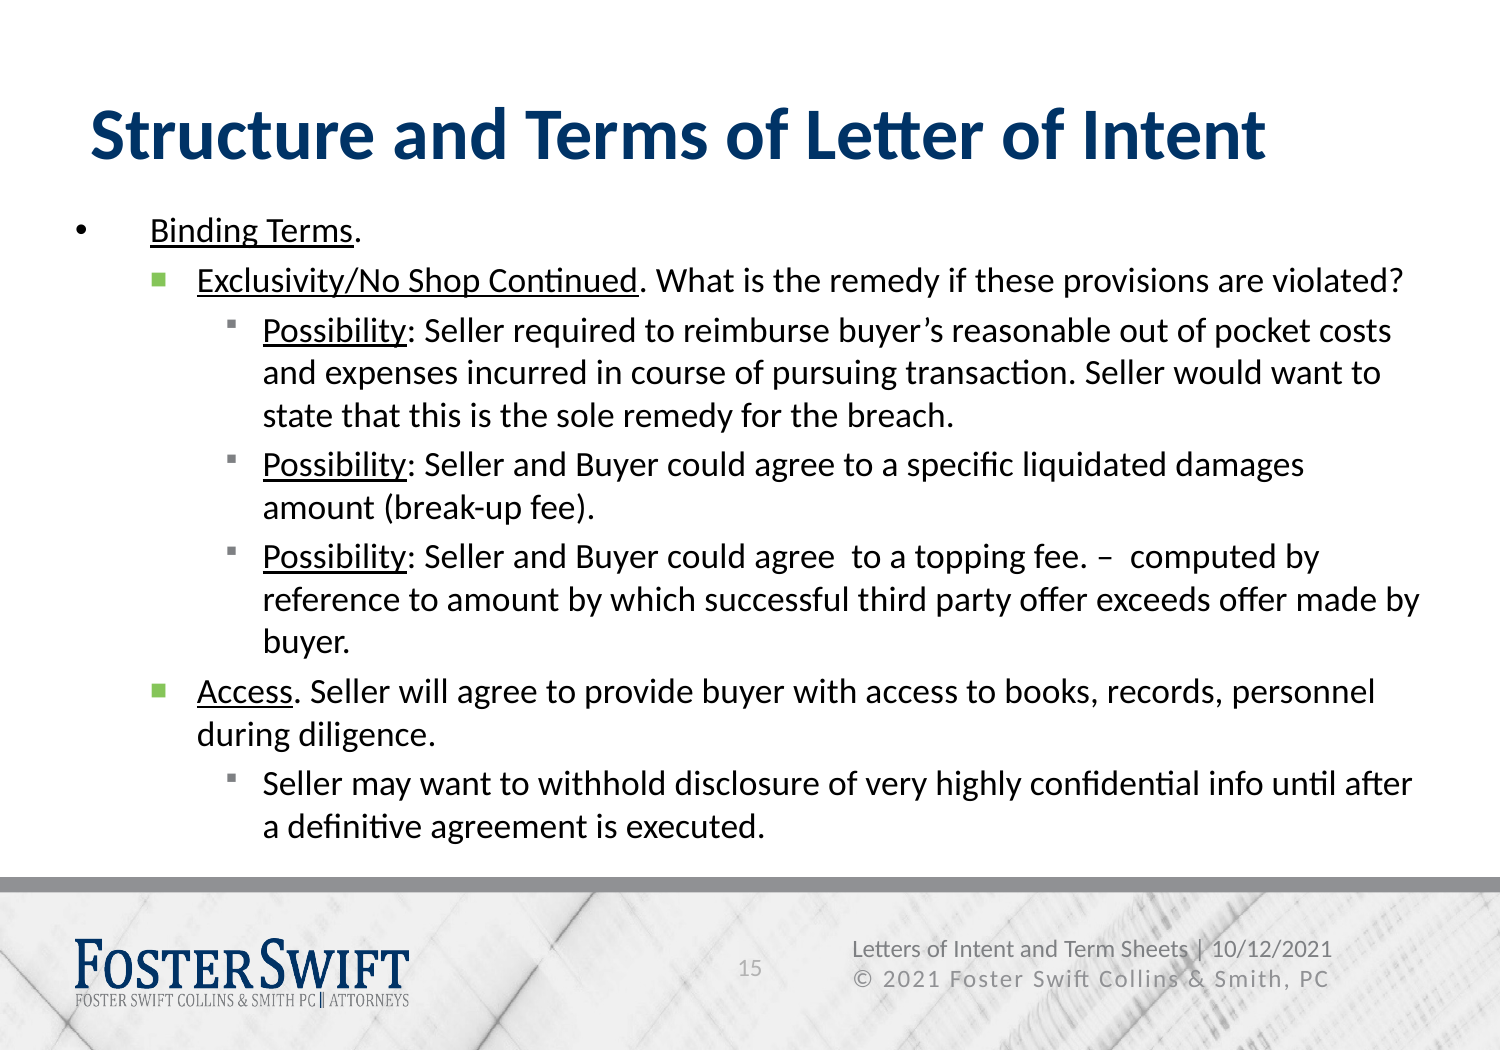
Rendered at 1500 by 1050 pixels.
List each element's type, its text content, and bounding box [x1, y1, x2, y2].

picture [0, 893, 1500, 1050]
slide_number 15 [706, 929, 794, 1005]
title Structure and Terms of Letter of Intent [75, 42, 1425, 200]
list Binding Terms. Exclusivity/No Shop Continued. What is the remedy if these provisions are violated? Possibility: Seller required to reimburse buyer’s reasonable out of pocket costs and expenses incurred in course of pursuing transaction. Seller would want to state that this is the sole remedy for the breach. Possibility: Seller and Buyer could agree to a specific liquidated damages amount (break-up fee). Possibility: Seller and Buyer could agree to a topping fee. – computed by reference to amount by which successful third party offer exceeds offer made by buyer. Access. Seller will agree to provide buyer with access to books, records, personnel during diligence. Seller may want to withhold disclosure of very highly confidential info until after a definitive agreement is executed. [75, 200, 1425, 863]
